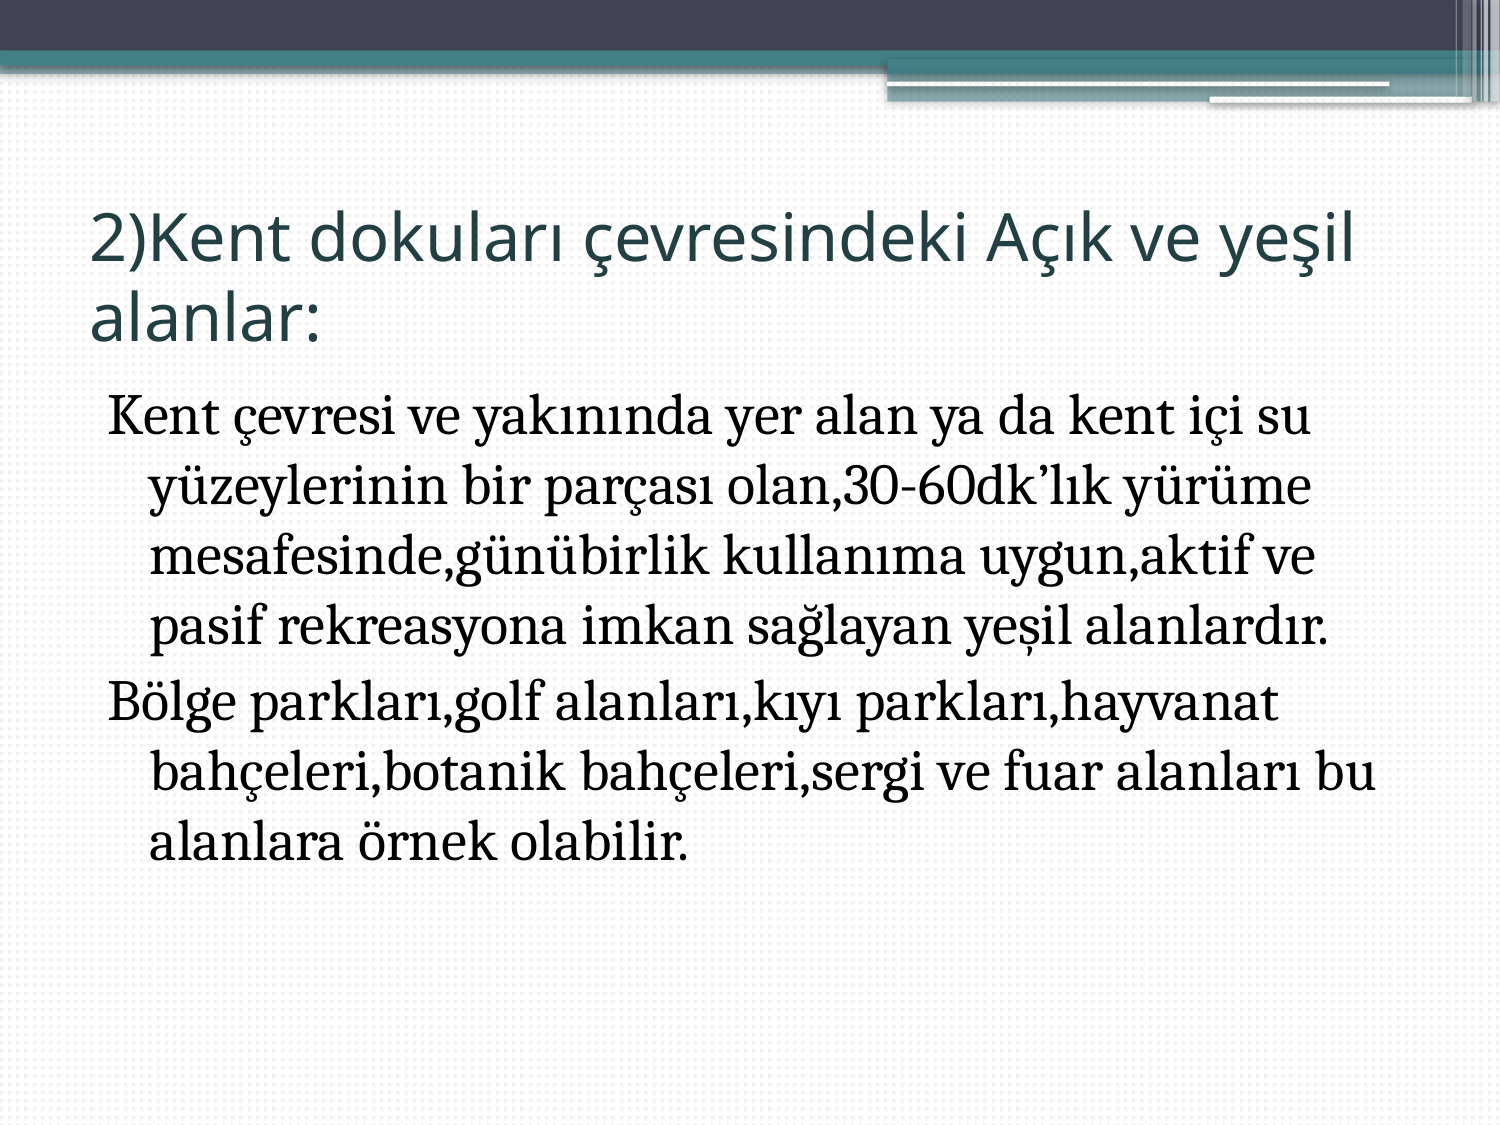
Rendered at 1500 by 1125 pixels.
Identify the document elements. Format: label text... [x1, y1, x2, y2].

title 2)Kent dokuları çevresindeki Açık ve yeşil alanlar: [75, 187, 1425, 363]
list Kent çevresi ve yakınında yer alan ya da kent içi su yüzeylerinin bir parçası olan,30-60dk’lık yürüme mesafesinde,günübirlik kullanıma uygun,aktif ve pasif rekreasyona imkan sağlayan yeşil alanlardır. Bölge parkları,golf alanları,kıyı parkları,hayvanat bahçeleri,botanik bahçeleri,sergi ve fuar alanları bu alanlara örnek olabilir. [75, 368, 1425, 1079]
